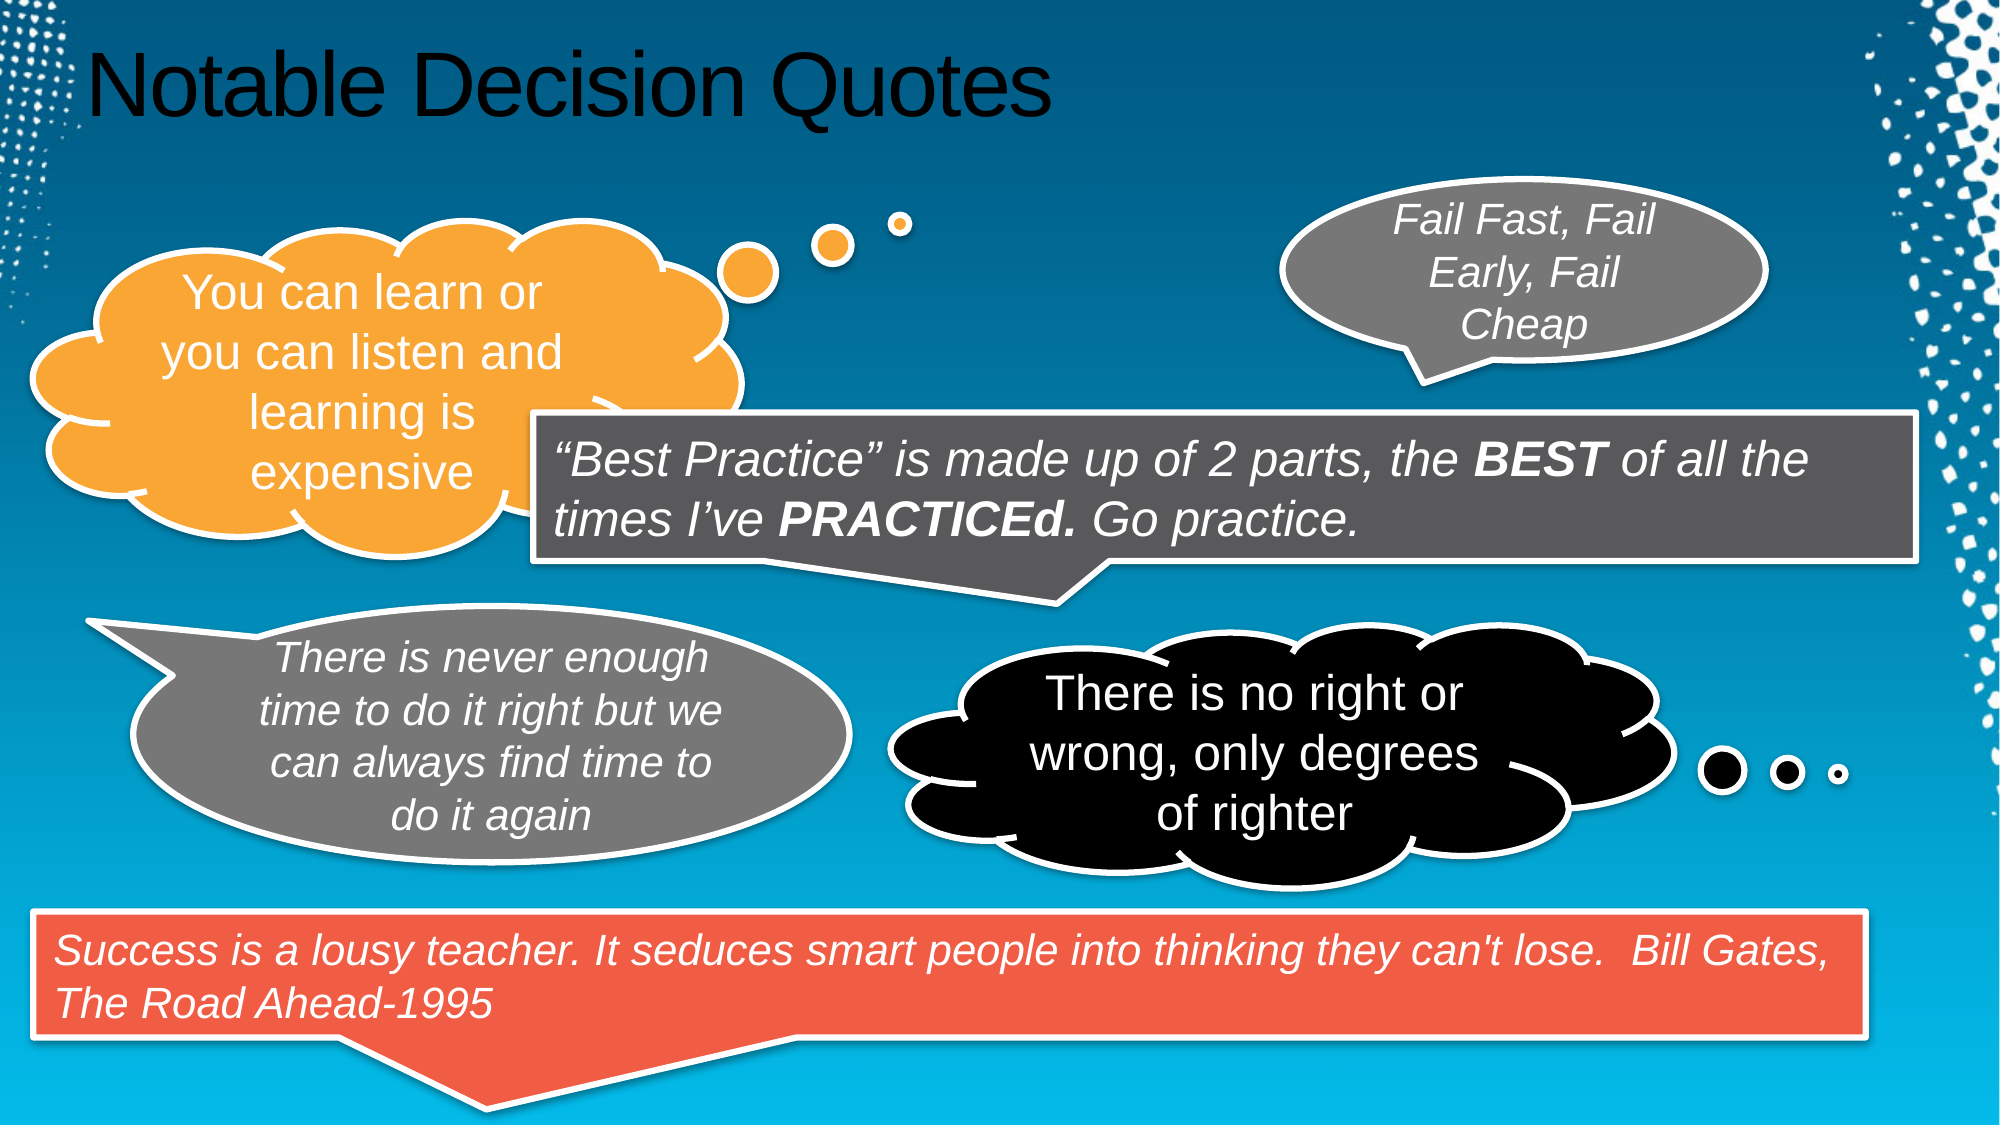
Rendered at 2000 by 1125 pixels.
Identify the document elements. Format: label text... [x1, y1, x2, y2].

text_box Fail Fast, Fail Early, Fail Cheap [1279, 175, 1769, 387]
picture [43, 42, 49, 53]
picture [1900, 240, 1912, 254]
text_box There is no right or wrong, only degrees of righter [1769, 754, 1806, 791]
picture [24, 72, 32, 79]
picture [11, 55, 21, 64]
picture [1925, 87, 1941, 99]
picture [1921, 0, 1934, 8]
picture [1935, 177, 1945, 189]
picture [1942, 269, 1953, 276]
picture [1938, 122, 1950, 133]
picture [47, 0, 57, 10]
picture [1919, 367, 1930, 378]
picture [54, 76, 60, 83]
picture [1922, 200, 1934, 207]
picture [33, 88, 42, 97]
picture [1963, 335, 1972, 344]
picture [1991, 637, 2000, 652]
picture [33, 0, 42, 10]
picture [1991, 747, 2000, 765]
picture [1963, 589, 1976, 607]
picture [1930, 291, 1941, 297]
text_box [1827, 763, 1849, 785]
title Notable Decision Quotes [85, 37, 1914, 138]
picture [1990, 492, 2000, 505]
picture [1935, 379, 1948, 391]
picture [29, 27, 38, 38]
picture [1992, 438, 2000, 448]
picture [1973, 368, 1982, 380]
text_box There is no right or wrong, only degrees of righter [1697, 745, 1748, 796]
picture [1926, 344, 1939, 358]
picture [6, 97, 12, 105]
picture [1955, 246, 1965, 256]
picture [1963, 278, 1976, 291]
picture [1920, 257, 1932, 264]
text_box Success is a lousy teacher. It seduces smart people into thinking they can't lose. Bill Gates, The Road Ahead-1995 [30, 908, 1869, 1113]
picture [0, 24, 9, 33]
picture [16, 22, 23, 34]
picture [38, 74, 47, 80]
picture [28, 42, 36, 53]
text_box You can learn or you can listen and learning is expensive [716, 241, 780, 304]
picture [10, 69, 17, 78]
text_box You can learn or you can listen and learning is expensive [29, 217, 745, 561]
text_box There is no right or wrong, only degrees of righter [887, 622, 1678, 892]
picture [18, 13, 26, 19]
picture [1925, 141, 1935, 155]
picture [1929, 27, 1945, 45]
picture [1946, 155, 1961, 167]
picture [41, 59, 48, 67]
picture [1909, 274, 1920, 291]
picture [1915, 109, 1924, 119]
picture [13, 41, 25, 49]
picture [1969, 625, 1985, 642]
picture [17, 129, 23, 136]
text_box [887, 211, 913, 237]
picture [1928, 399, 1939, 415]
picture [33, 116, 40, 124]
picture [1978, 517, 1987, 527]
picture [3, 10, 11, 18]
picture [1914, 308, 1929, 326]
picture [1914, 164, 1923, 177]
picture [1892, 212, 1902, 216]
picture [1979, 657, 1995, 676]
picture [1948, 413, 1958, 424]
picture [1935, 431, 1946, 449]
picture [1952, 502, 1967, 516]
picture [1974, 683, 1985, 694]
picture [1898, 188, 1912, 198]
picture [31, 131, 37, 138]
picture [1942, 465, 1958, 483]
picture [1960, 392, 1970, 403]
picture [1941, 324, 1952, 332]
text_box You can learn or you can listen and learning is expensive [811, 223, 855, 268]
picture [1972, 312, 1985, 322]
picture [9, 84, 15, 91]
picture [1968, 481, 1978, 492]
picture [1958, 445, 1968, 460]
text_box “Best Practice” is made up of 2 parts, the BEST of all the times I’ve PRACTICEd. Go practice. [530, 409, 1920, 607]
picture [1983, 404, 1992, 414]
picture [1955, 557, 1965, 573]
picture [1945, 213, 1955, 220]
picture [30, 14, 40, 23]
picture [1946, 525, 1956, 533]
picture [1932, 235, 1943, 241]
picture [34, 101, 43, 111]
picture [1995, 582, 2000, 595]
picture [1970, 426, 1980, 436]
picture [1935, 0, 2000, 306]
picture [1993, 321, 2000, 339]
picture [1982, 714, 1993, 729]
picture [1988, 691, 2000, 709]
picture [1972, 570, 1986, 583]
picture [0, 155, 5, 163]
picture [26, 57, 34, 68]
picture [42, 31, 53, 39]
picture [1994, 382, 2000, 391]
picture [0, 40, 9, 45]
picture [1980, 460, 1987, 469]
picture [1957, 187, 1971, 200]
picture [1984, 349, 1992, 357]
picture [1953, 301, 1962, 312]
picture [1988, 547, 2000, 561]
picture [56, 47, 64, 55]
picture [55, 62, 62, 69]
picture [58, 32, 66, 41]
picture [1889, 152, 1901, 166]
picture [18, 0, 29, 6]
picture [45, 16, 55, 24]
picture [16, 143, 21, 151]
picture [1981, 604, 2000, 620]
picture [1950, 359, 1960, 366]
picture [1963, 535, 1977, 550]
picture [1911, 223, 1918, 230]
text_box There is never enough time to do it right but we can always find time to do it again [85, 602, 853, 866]
